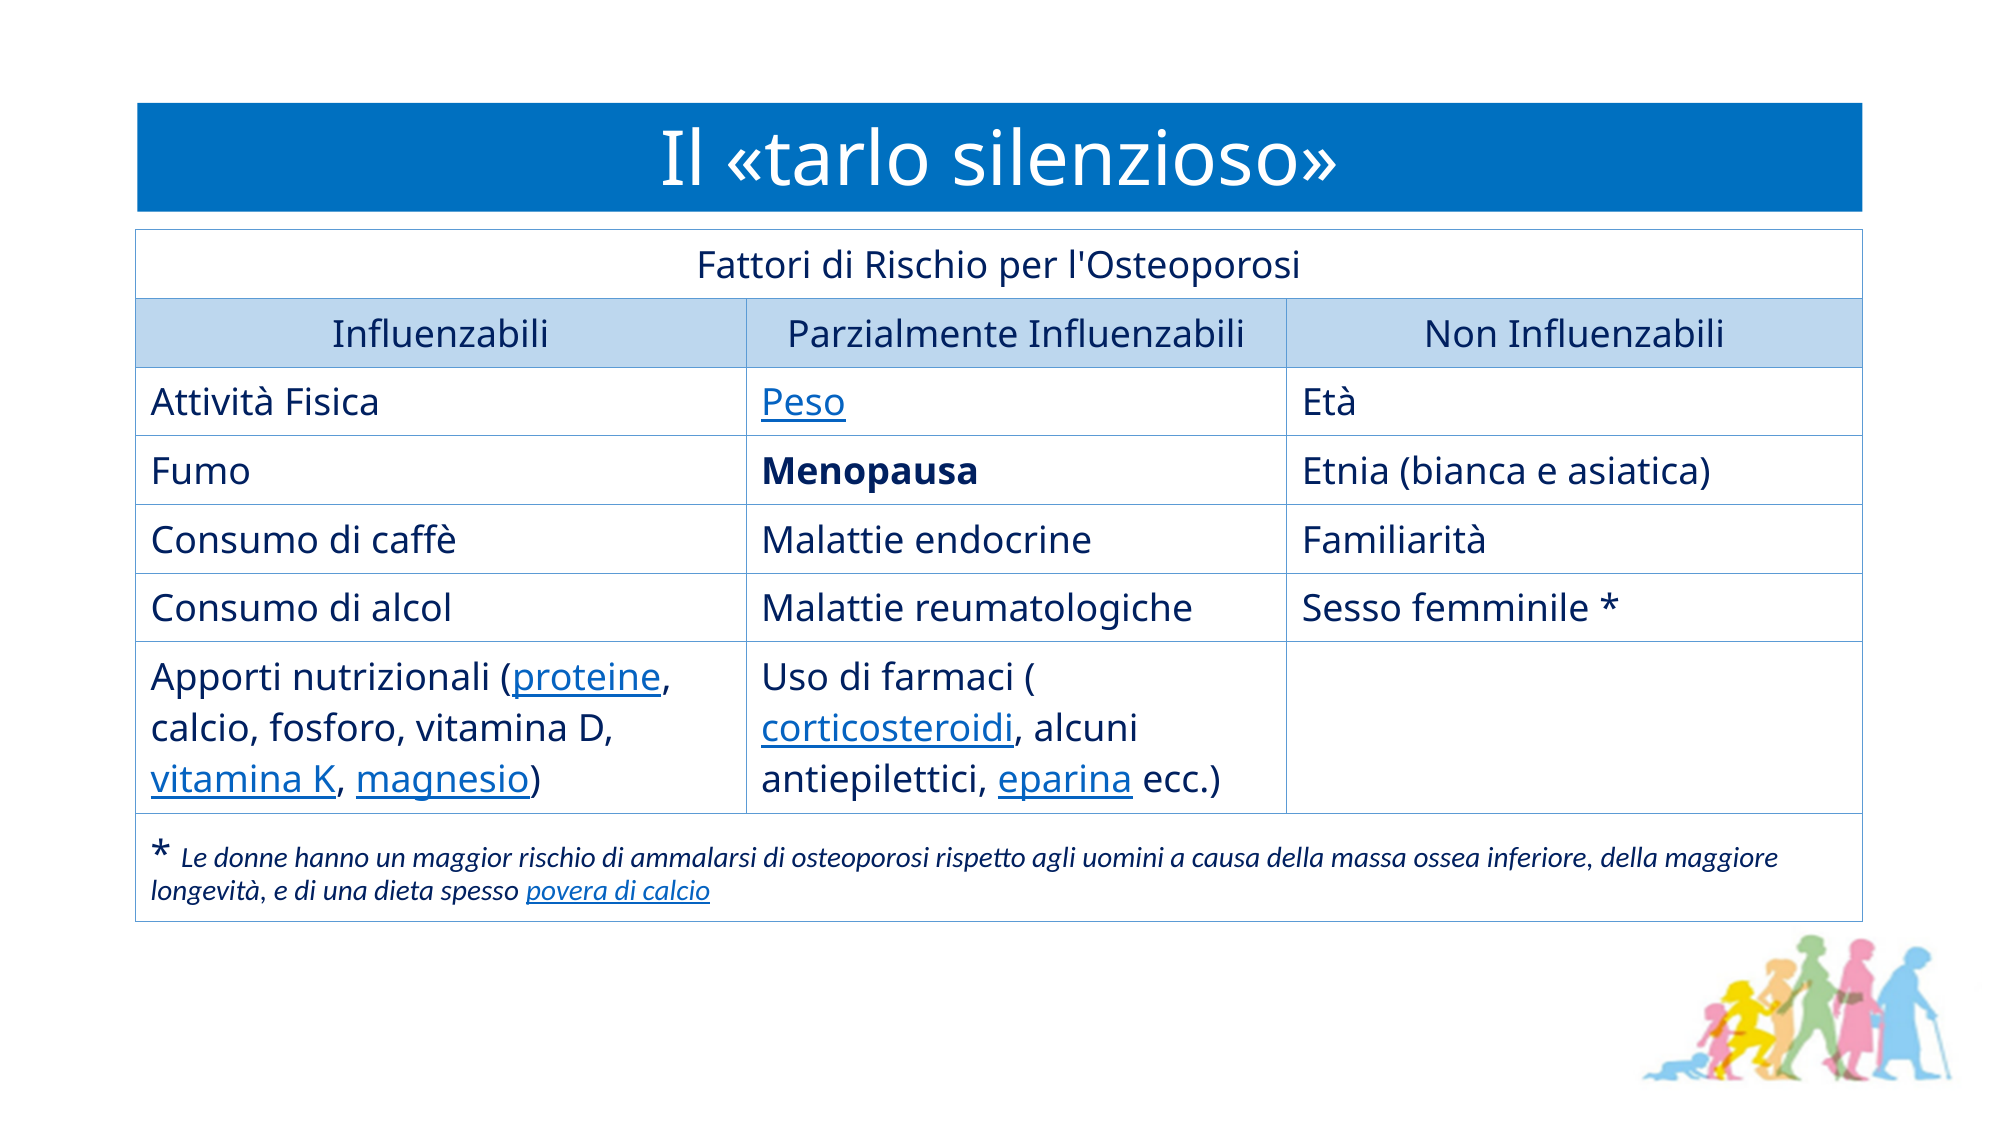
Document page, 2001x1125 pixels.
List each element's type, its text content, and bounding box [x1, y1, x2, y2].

table_cell Apporti nutrizionali (proteine, calcio, fosforo, vitamina D, vitamina K, magnesio) [136, 642, 746, 813]
table_cell Età [1287, 368, 1862, 435]
table_cell Consumo di caffè [136, 505, 746, 573]
text_box Il «tarlo silenzioso» [137, 102, 1863, 212]
table_cell Uso di farmaci (corticosteroidi, alcuni antiepilettici, eparina ecc.) [747, 642, 1286, 813]
table_header Fattori di Rischio per l'Osteoporosi [136, 230, 1862, 298]
table_cell Etnia (bianca e asiatica) [1287, 436, 1862, 504]
table_cell Sesso femminile * [1287, 574, 1862, 641]
table_cell Familiarità [1287, 505, 1862, 573]
table_cell Malattie reumatologiche [747, 574, 1286, 641]
table_cell Menopausa [747, 436, 1286, 504]
table_cell * Le donne hanno un maggior rischio di ammalarsi di osteoporosi rispetto agli uomini a causa della massa ossea inferiore, della maggiore longevità, e di una dieta spesso povera di calcio [136, 814, 1862, 921]
picture [1605, 908, 1982, 1125]
table_cell [1287, 642, 1862, 813]
table_cell Peso [747, 368, 1286, 435]
table_cell Non Influenzabili [1287, 299, 1862, 367]
table_cell Malattie endocrine [747, 505, 1286, 573]
table_cell Fumo [136, 436, 746, 504]
table_cell Influenzabili [136, 299, 746, 367]
table_cell Parzialmente Influenzabili [747, 299, 1286, 367]
table_cell Consumo di alcol [136, 574, 746, 641]
table_cell Attività Fisica [136, 368, 746, 435]
